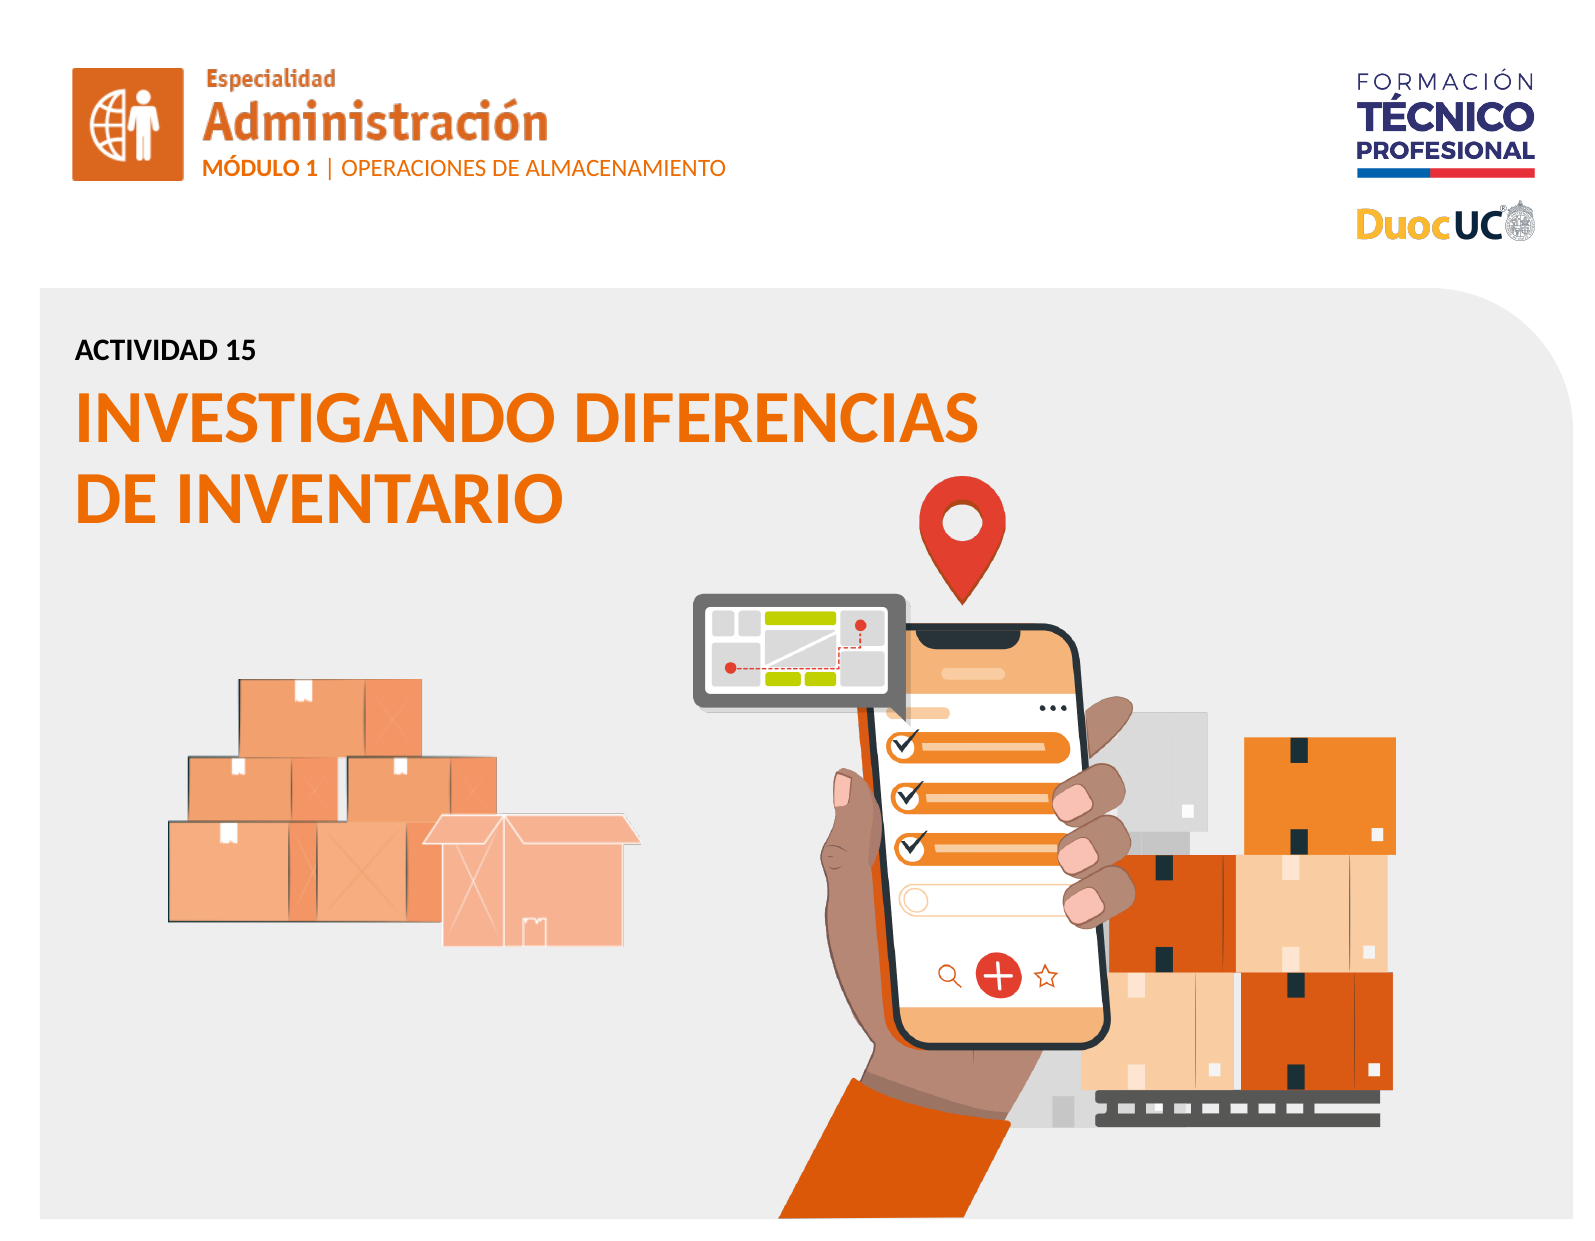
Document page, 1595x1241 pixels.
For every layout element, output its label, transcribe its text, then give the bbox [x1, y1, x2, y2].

text_box INVESTIGANDO DIFERENCIAS DE INVENTARIO [59, 387, 1100, 611]
picture [1357, 68, 1535, 178]
text_box ACTIVIDAD 15 [59, 351, 297, 381]
picture [1357, 200, 1535, 241]
picture [167, 678, 642, 947]
picture [692, 475, 1396, 1219]
text_box MÓDULO 1 | OPERACIONES DE ALMACENAMIENTO [186, 136, 869, 190]
picture [71, 68, 547, 181]
